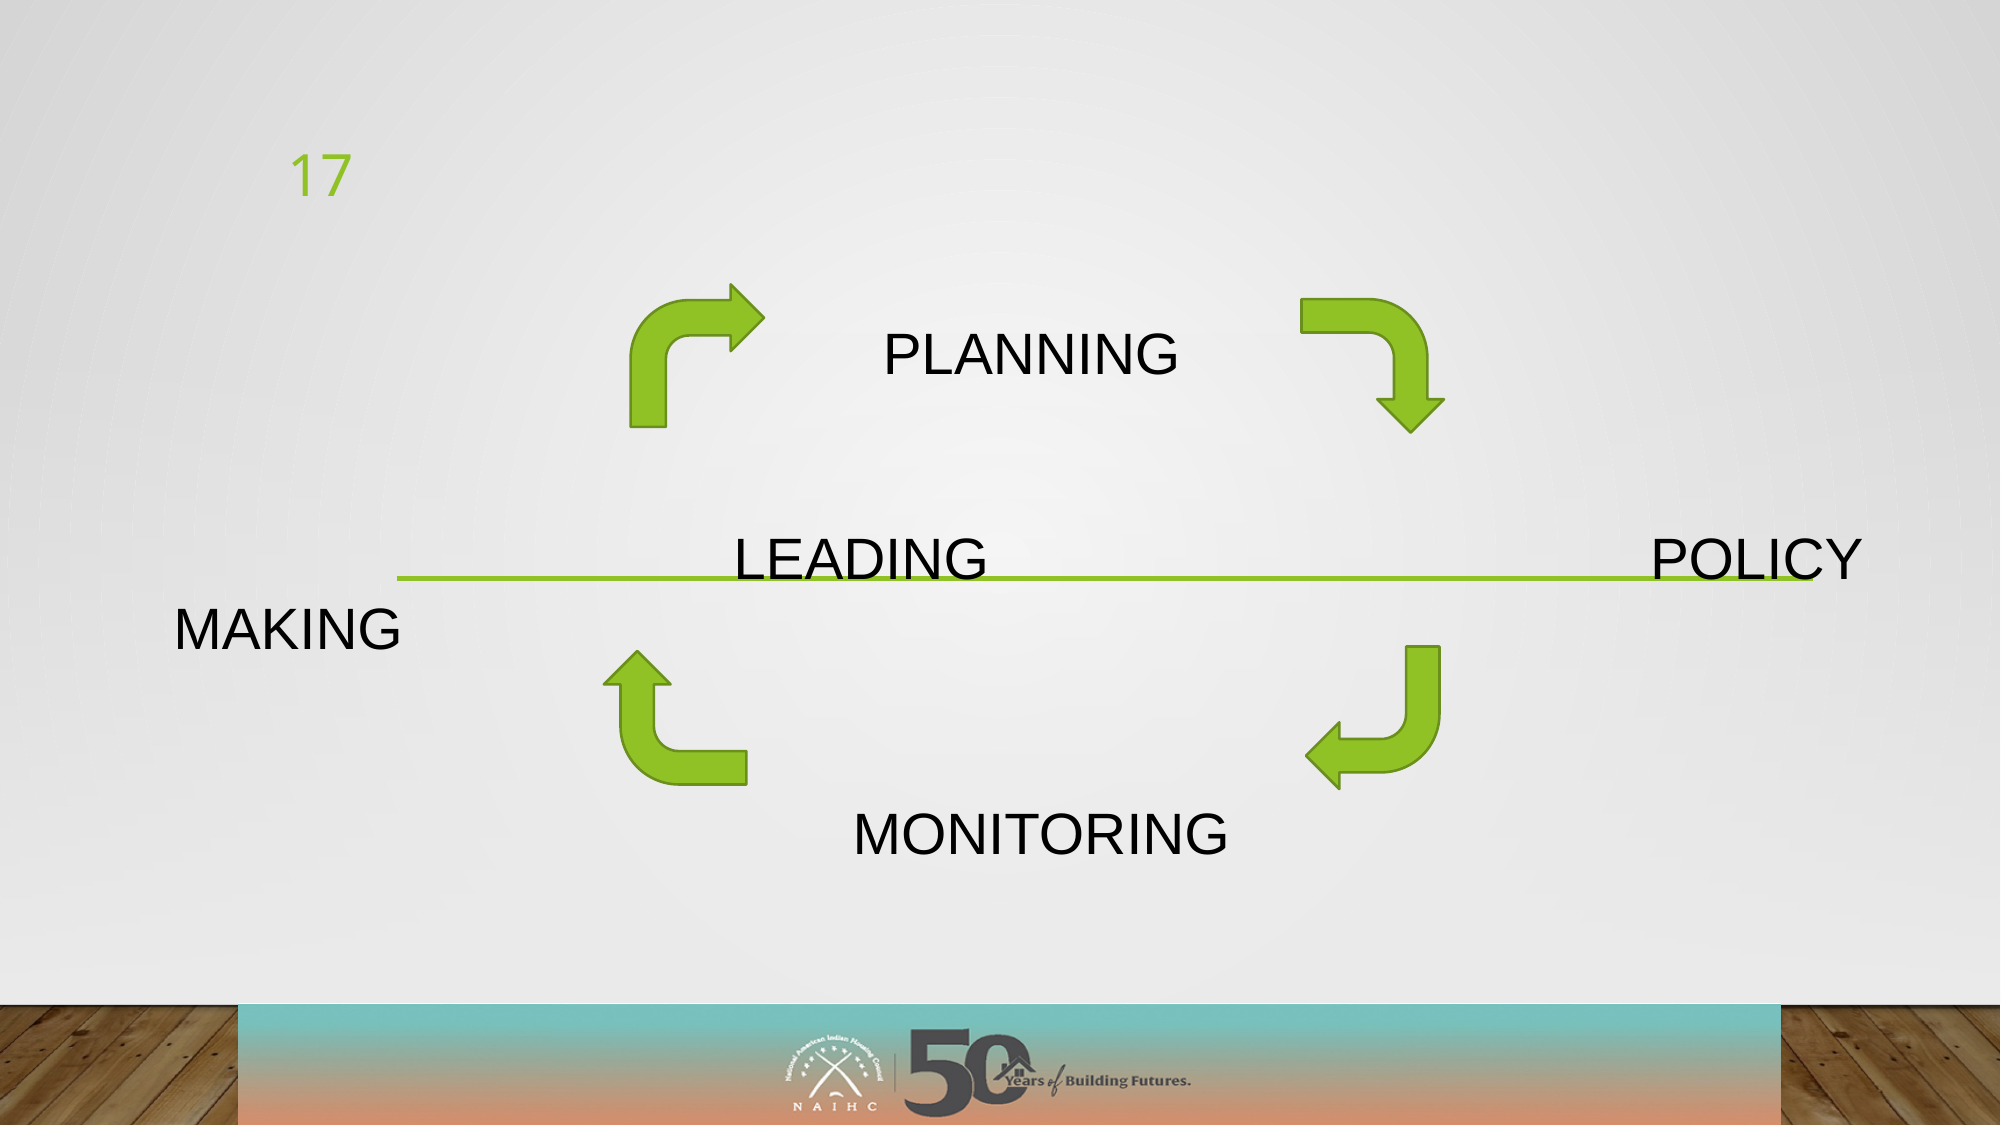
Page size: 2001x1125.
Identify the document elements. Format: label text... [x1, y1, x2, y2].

text_box [1305, 645, 1441, 791]
picture [0, 1002, 2000, 1125]
text_box [1300, 297, 1446, 434]
text_box [602, 650, 748, 786]
slide_number 17 [235, 131, 369, 214]
text_box PLANNING LEADING POLICY MAKING MONITORING [158, 218, 1905, 874]
text_box [629, 283, 766, 429]
